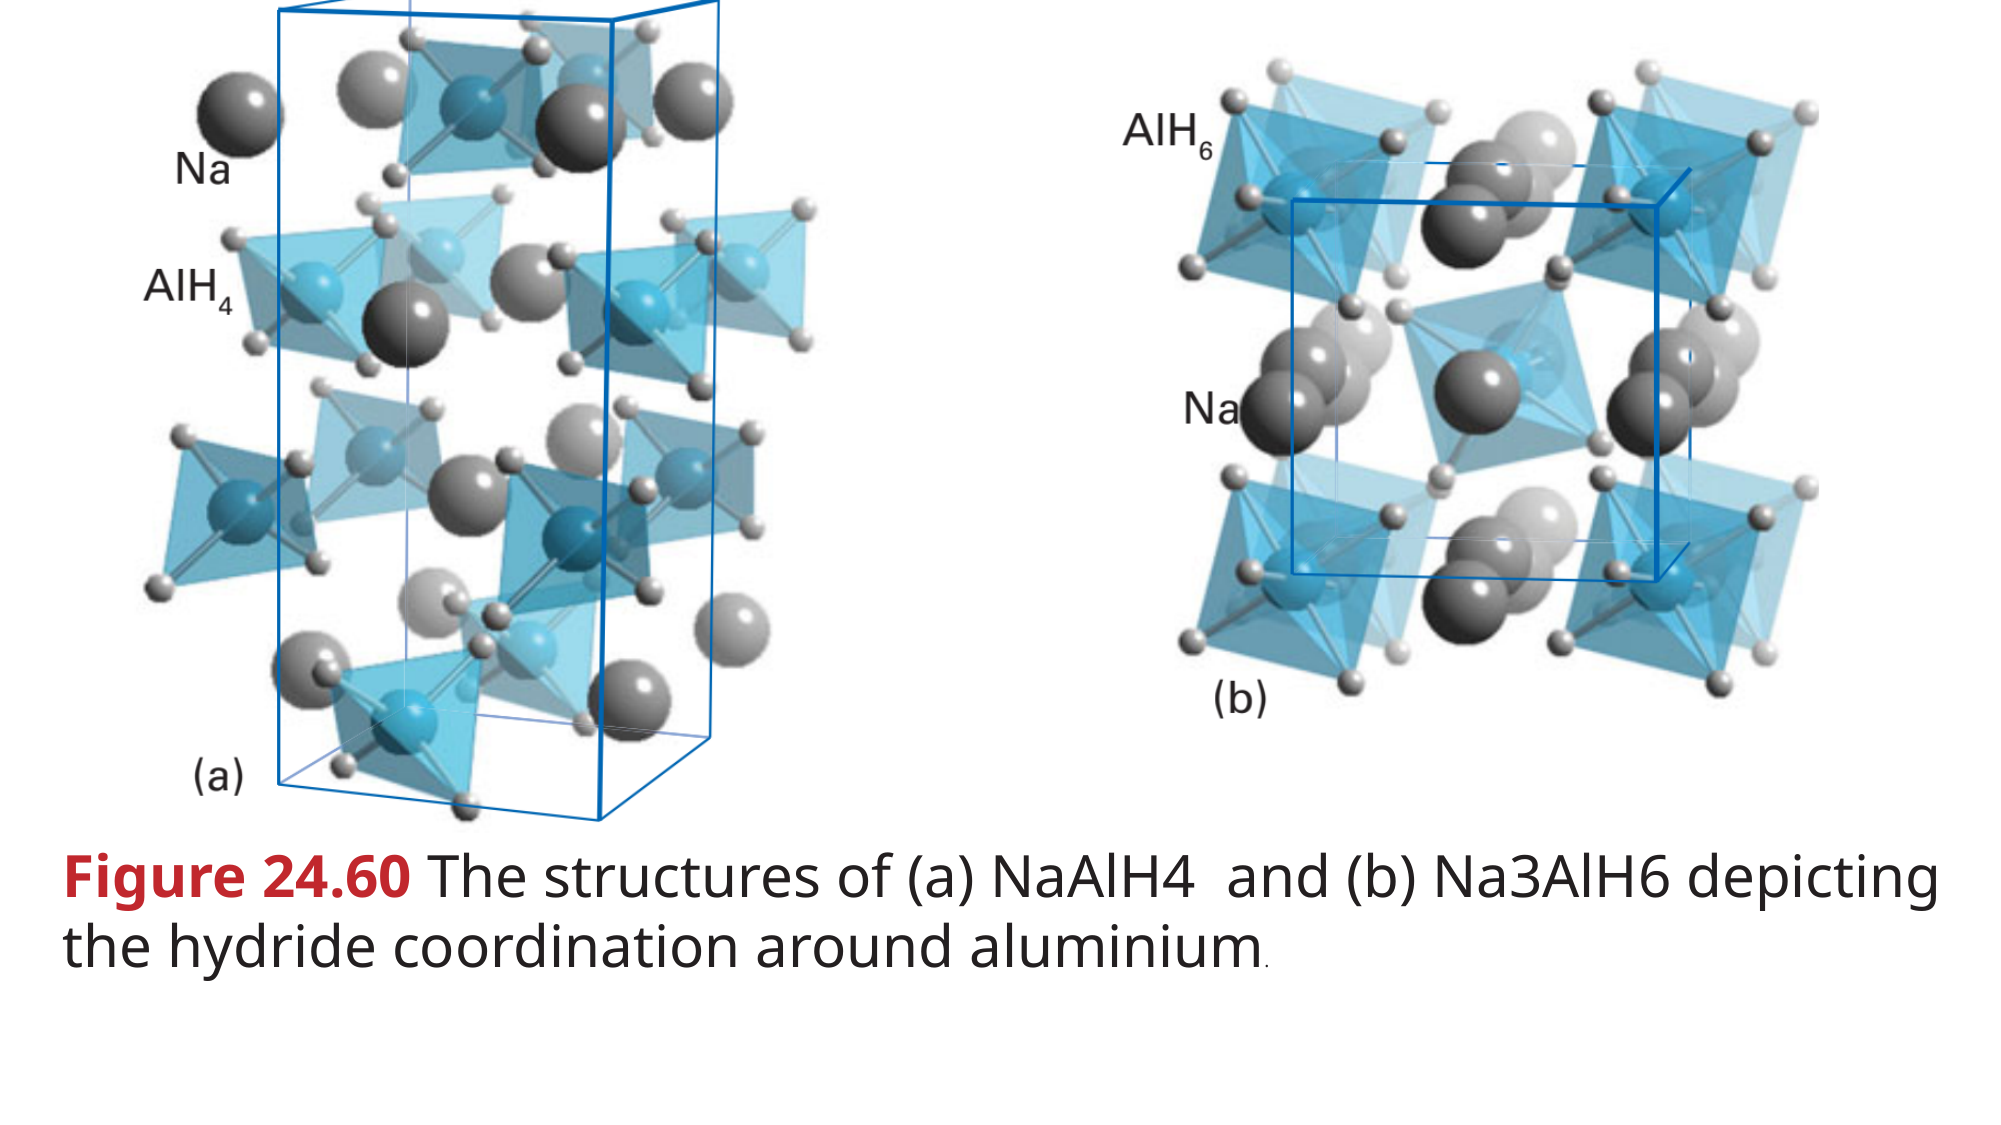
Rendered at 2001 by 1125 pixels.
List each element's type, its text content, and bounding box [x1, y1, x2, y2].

picture [76, 0, 840, 833]
picture [1069, 0, 1849, 723]
text_box Figure 24.60 The structures of (a) NaAlH4 and (b) Na3AlH6 depicting the hydride coordination around aluminium. [48, 832, 1975, 1032]
